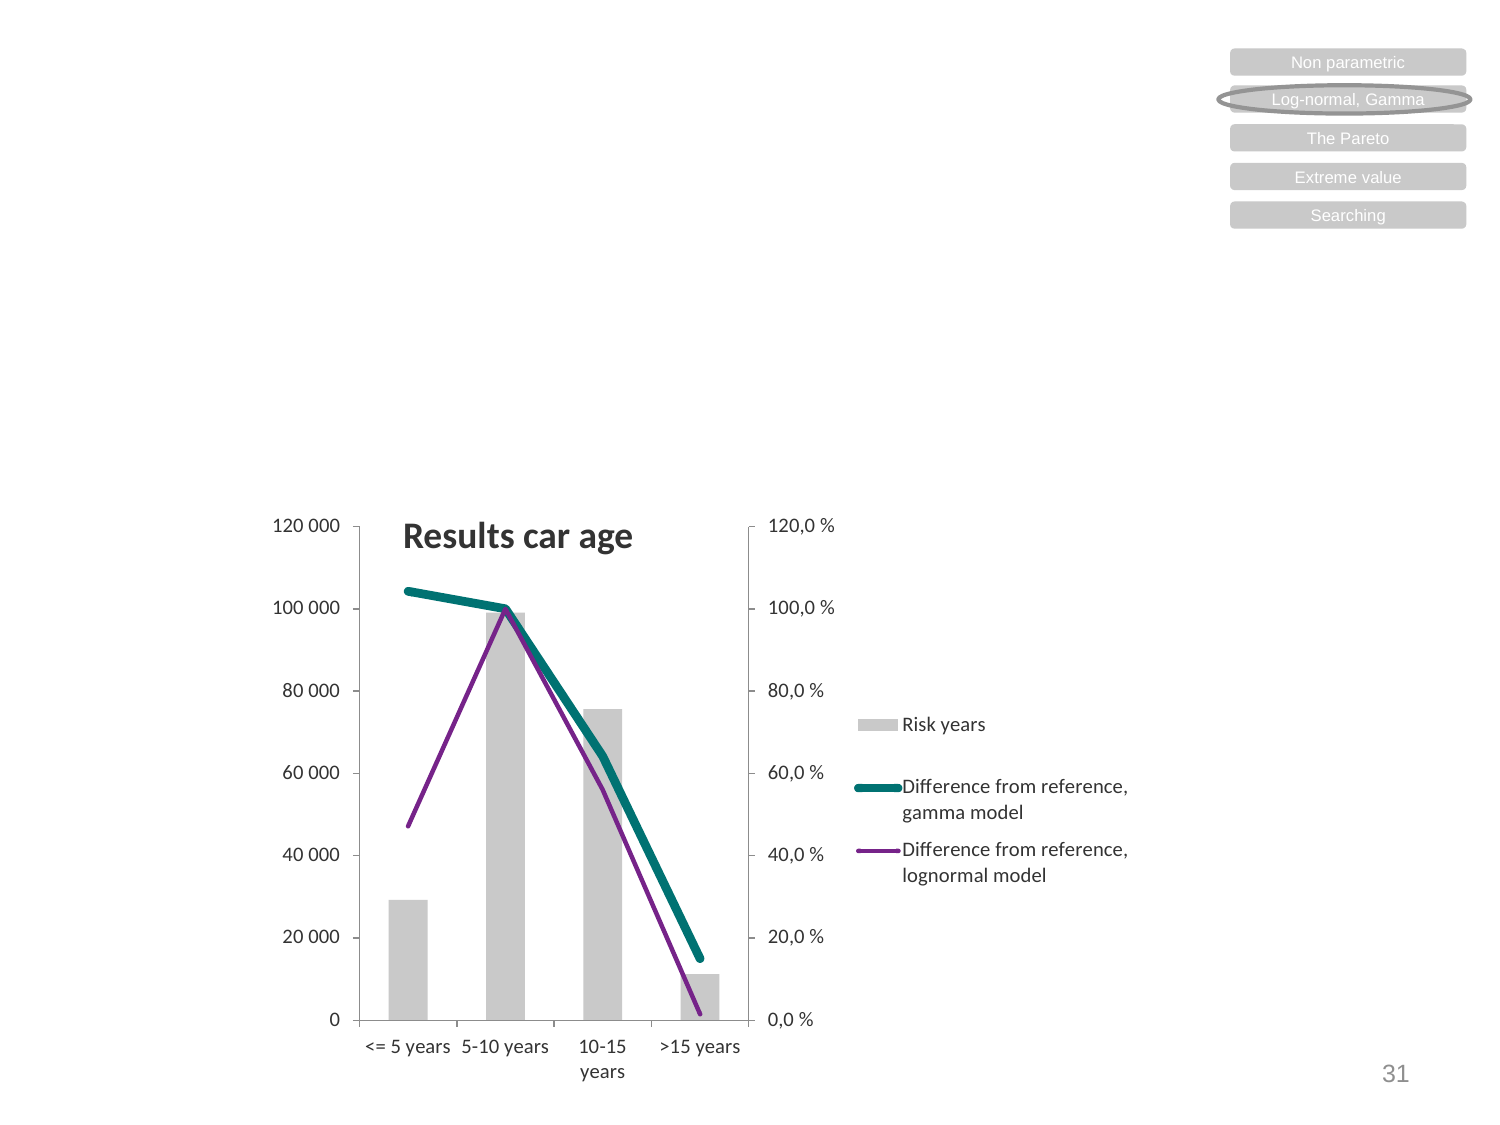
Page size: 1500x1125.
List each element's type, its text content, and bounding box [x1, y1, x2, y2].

picture [253, 503, 1150, 1098]
text_box [1216, 92, 1224, 106]
slide_number 31 [1154, 1042, 1425, 1103]
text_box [1229, 48, 1467, 229]
